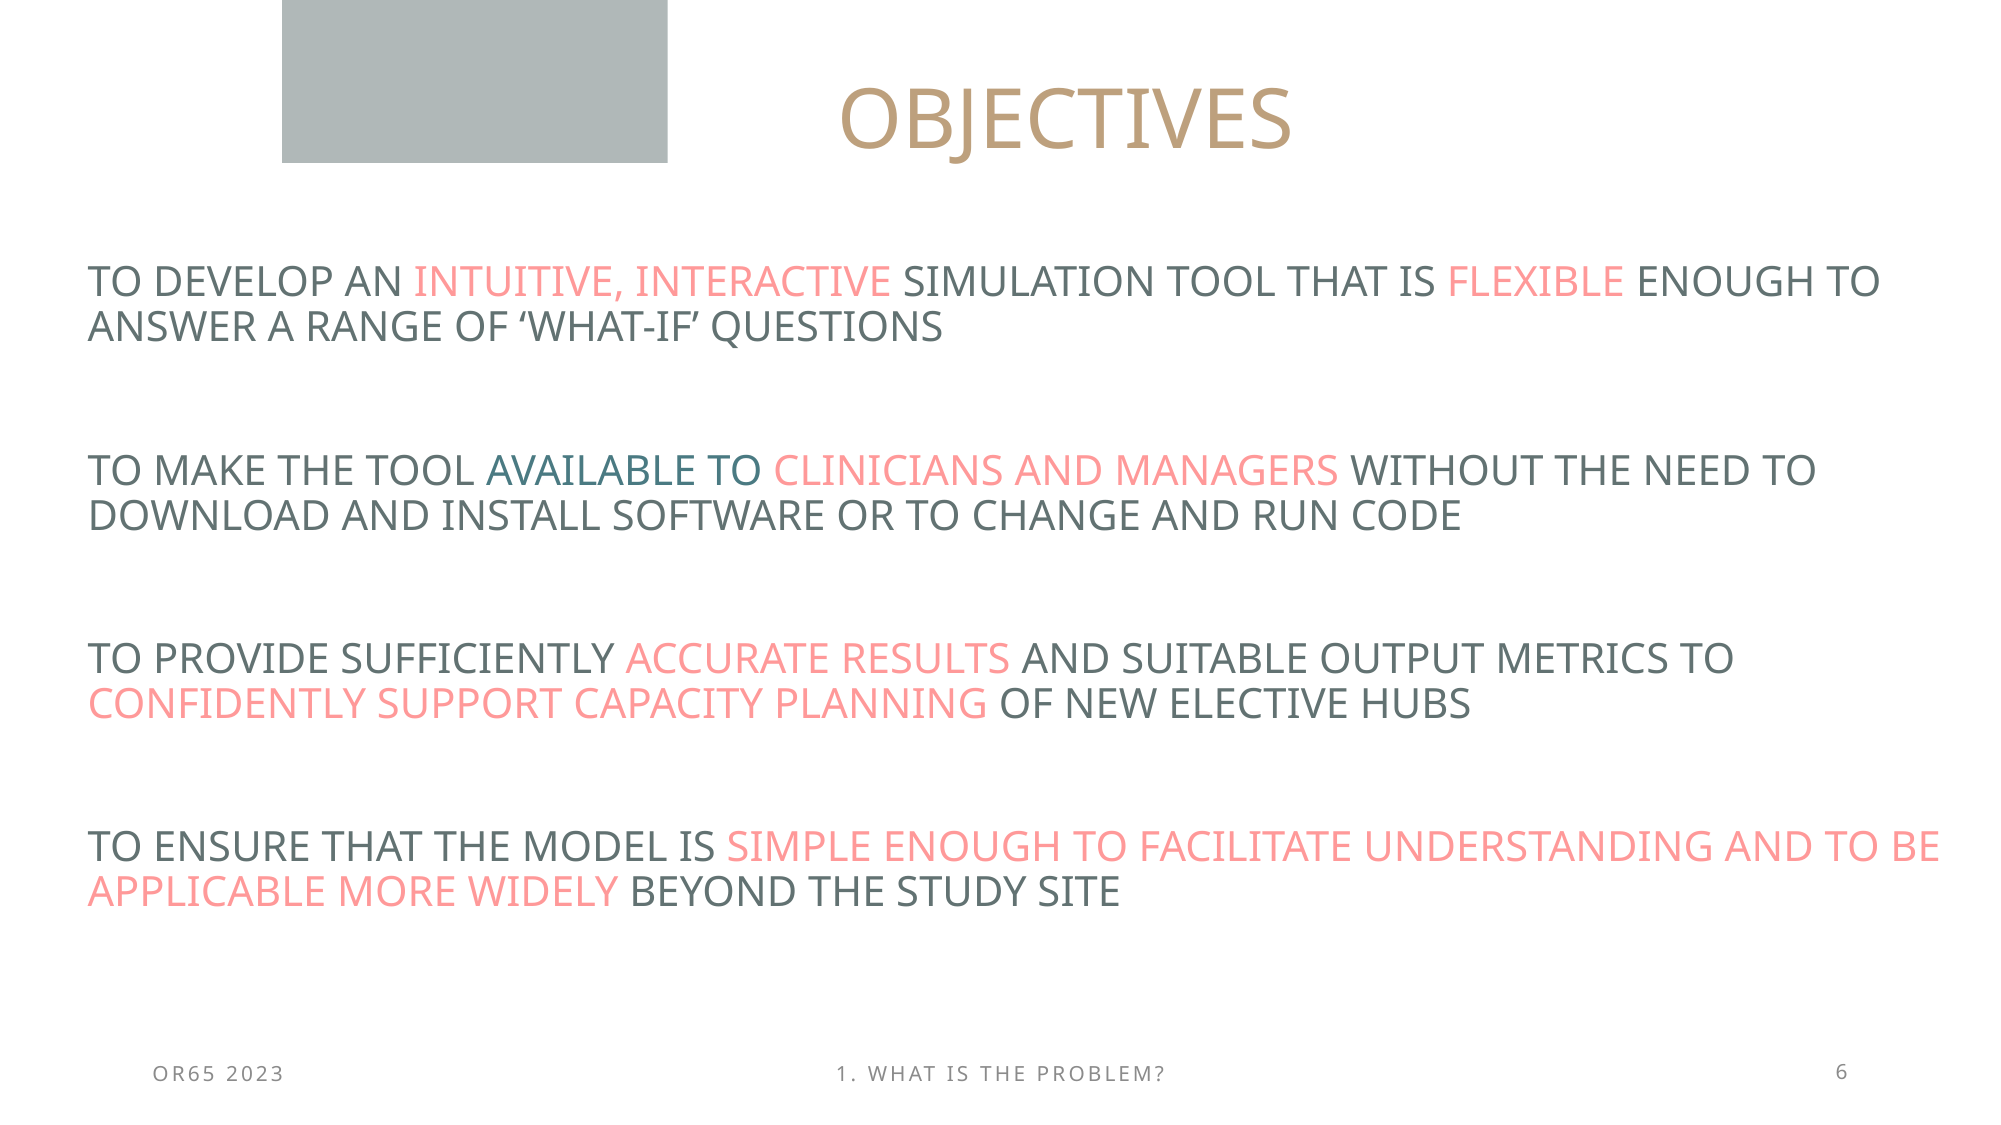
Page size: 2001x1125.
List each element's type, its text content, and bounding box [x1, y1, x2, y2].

title objectives [137, 68, 1995, 163]
slide_number 6 [1412, 1042, 1863, 1103]
text_box [281, 0, 669, 68]
footer 1. What is the problem? [662, 1042, 1338, 1103]
text_box To develop an intuitive, interactive simulation tool that is flexible enough to answer a range of ‘what-if’ questions To make the tool available to clinicians and managers without the need to download and install software or to change and run code To provide sufficiently accurate results and suitable output metrics to confidently support capacity planning of new elective hubs To ensure that the model is simple enough to facilitate understanding and to be applicable more widely beyond the study site [87, 260, 1945, 976]
slide_number OR65 2023 [137, 1042, 588, 1103]
